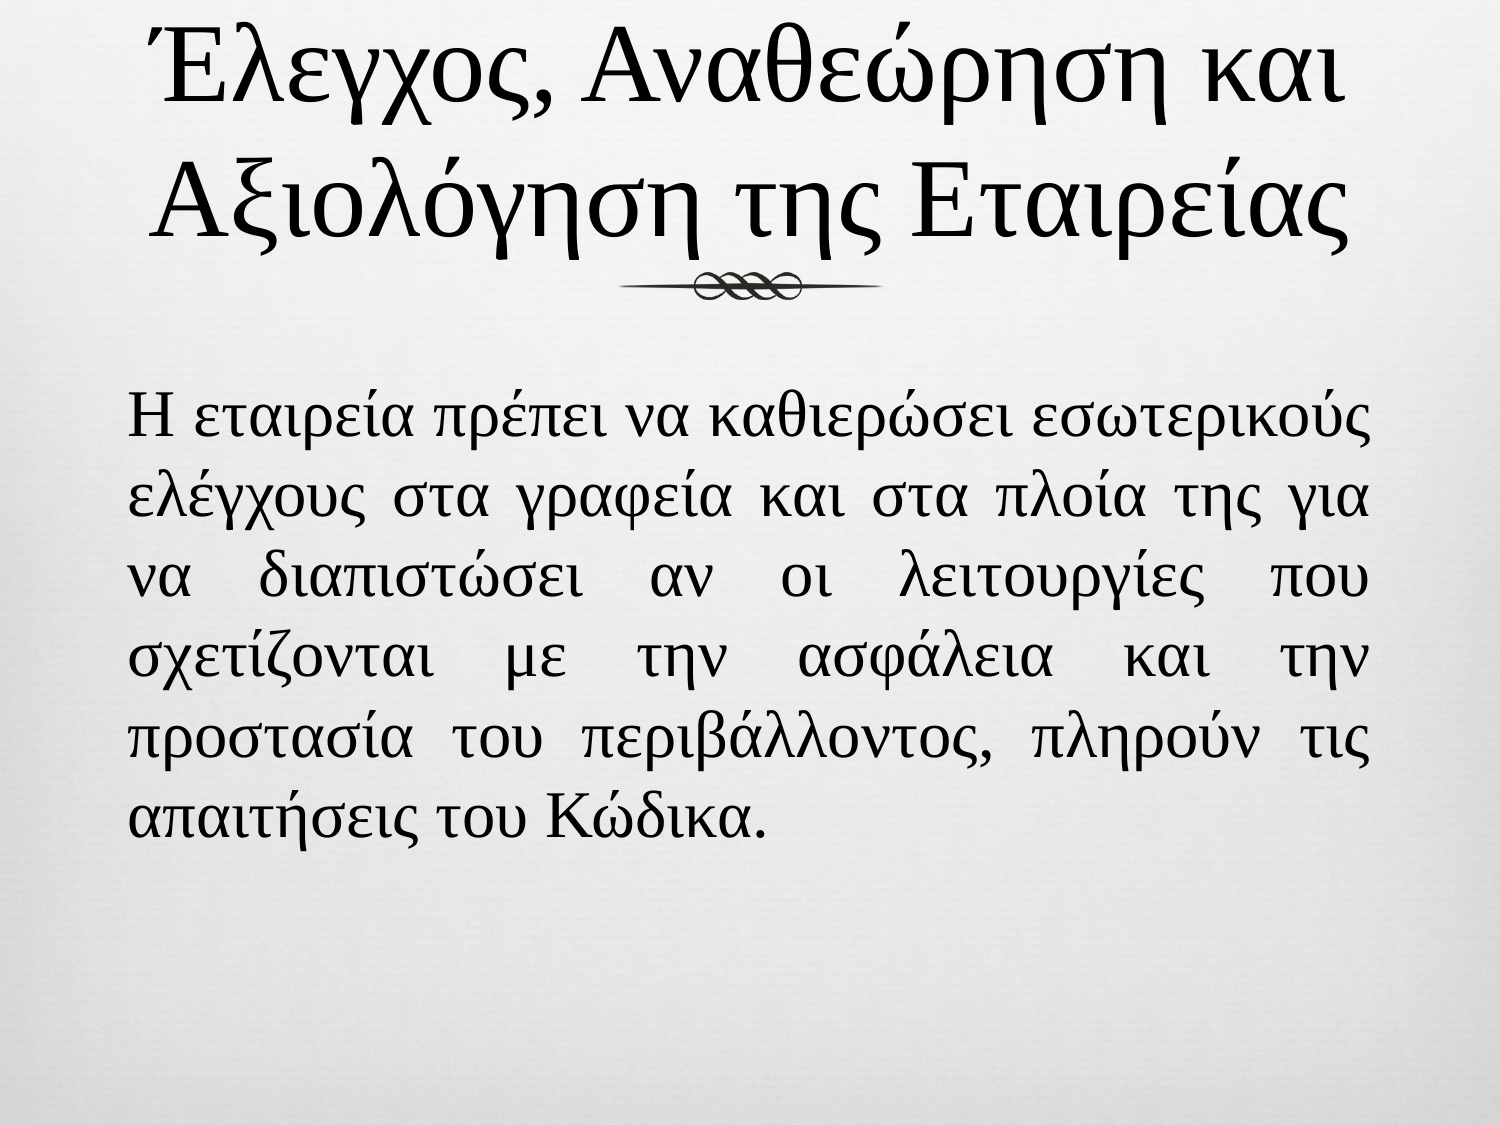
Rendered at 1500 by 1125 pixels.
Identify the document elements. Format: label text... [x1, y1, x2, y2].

picture [615, 272, 885, 300]
title Έλεγχος, Αναθεώρηση και Αξιολόγηση της Εταιρείας [112, 11, 1388, 236]
list Η εταιρεία πρέπει να καθιερώσει εσωτερικούς ελέγχους στα γραφεία και στα πλοία της για να διαπιστώσει αν οι λειτουργίες που σχετίζονται με την ασφάλεια και την προστασία του περιβάλλοντος, πληρούν τις απαιτήσεις του Κώδικα. [112, 362, 1388, 963]
